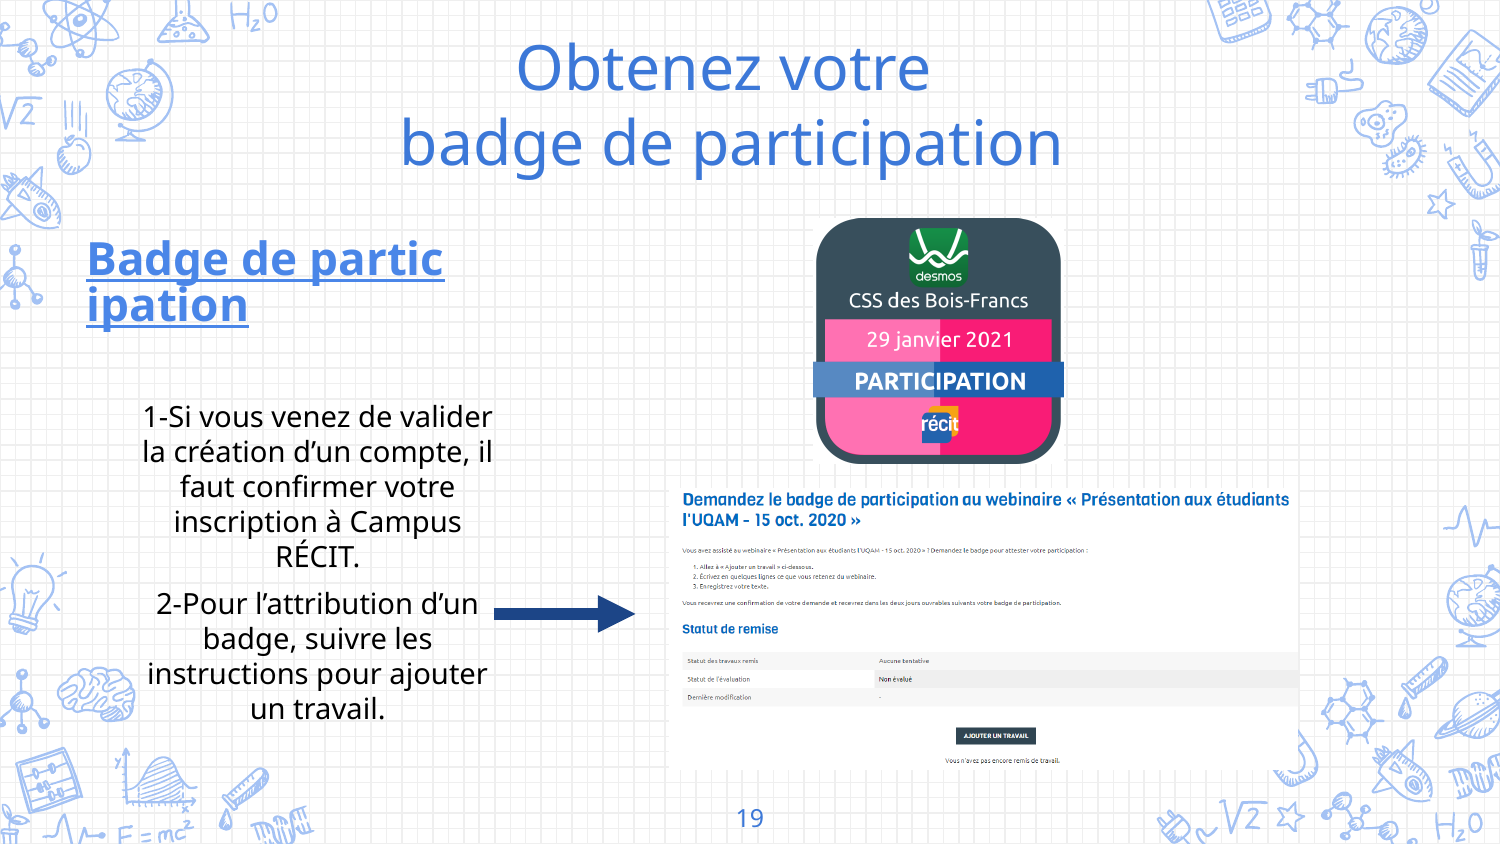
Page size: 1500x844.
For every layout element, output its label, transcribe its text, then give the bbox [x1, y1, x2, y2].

picture [669, 488, 1299, 770]
title Obtenez votre badge de participation [228, 52, 1236, 194]
text_box Badge de participation 1-Si vous venez de valider la création d’un compte, il faut confirmer votre inscription à Campus RÉCIT. 2-Pour l’attribution d’un badge, suivre les instructions pour ajouter un travail. [71, 214, 564, 707]
slide_number 19 [705, 796, 795, 844]
picture [812, 217, 1064, 464]
